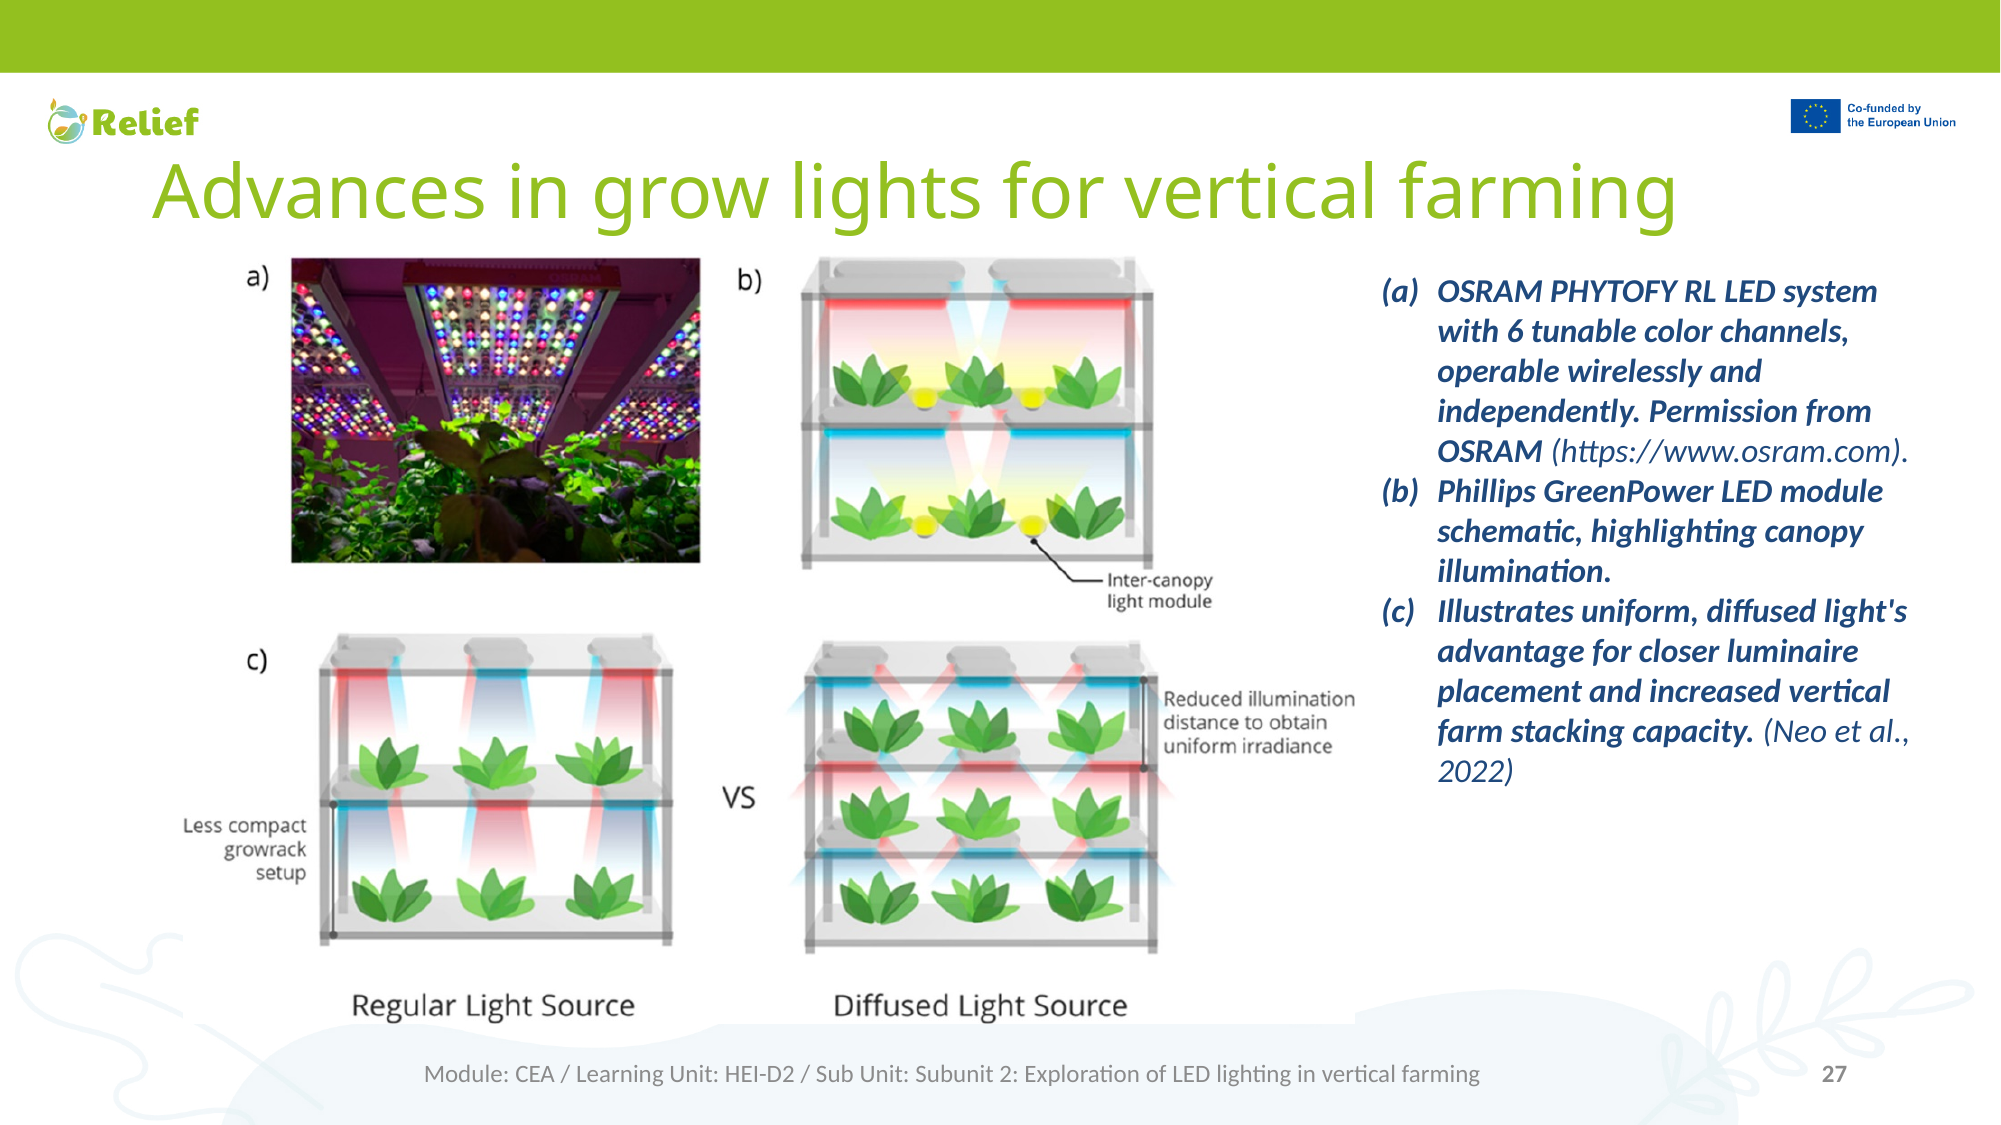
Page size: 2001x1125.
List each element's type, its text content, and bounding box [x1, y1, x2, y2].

title Advances in grow lights for vertical farming [137, 111, 1863, 278]
text_box OSRAM PHYTOFY RL LED system with 6 tunable color channels, operable wirelessly and independently. Permission from OSRAM (https://www.osram.com). Phillips GreenPower LED module schematic, highlighting canopy illumination. Illustrates uniform, diffused light's advantage for closer luminaire placement and increased vertical farm stacking capacity. (Neo et al., 2022) [1366, 262, 1950, 796]
picture [0, 0, 2001, 1125]
slide_number 27 [1787, 1042, 1863, 1103]
footer Module: CEA / Learning Unit: HEI-D2 / Sub Unit: Subunit 2: Exploration of LED lighting in vertical farming [137, 1023, 1775, 1122]
